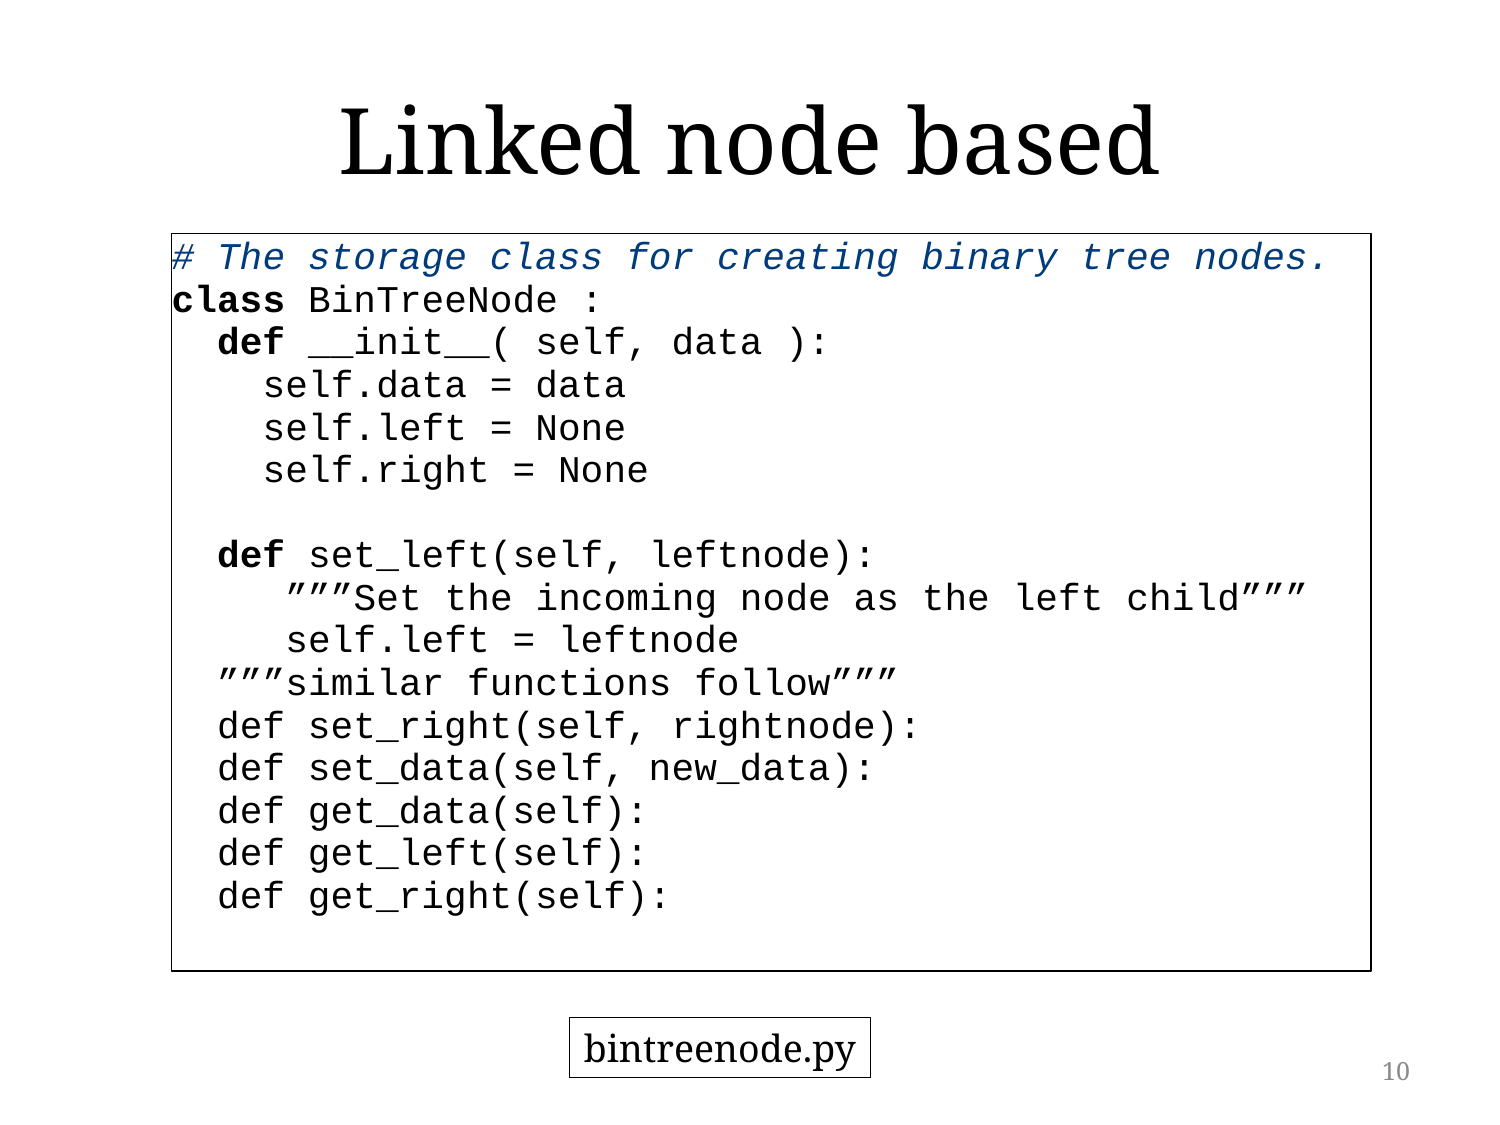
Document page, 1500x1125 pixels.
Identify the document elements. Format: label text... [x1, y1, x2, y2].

text_box bintreenode.py [569, 1017, 871, 1078]
text_box # The storage class for creating binary tree nodes. class BinTreeNode : def __init__( self, data ): self.data = data self.left = None self.right = None def set_left(self, leftnode): ”””Set the incoming node as the left child””” self.left = leftnode ”””similar functions follow””” def set_right(self, rightnode): def set_data(self, new_data): def get_data(self): def get_left(self): def get_right(self): [171, 233, 1371, 972]
slide_number 10 [1074, 1042, 1425, 1103]
title Linked node based [75, 45, 1425, 233]
